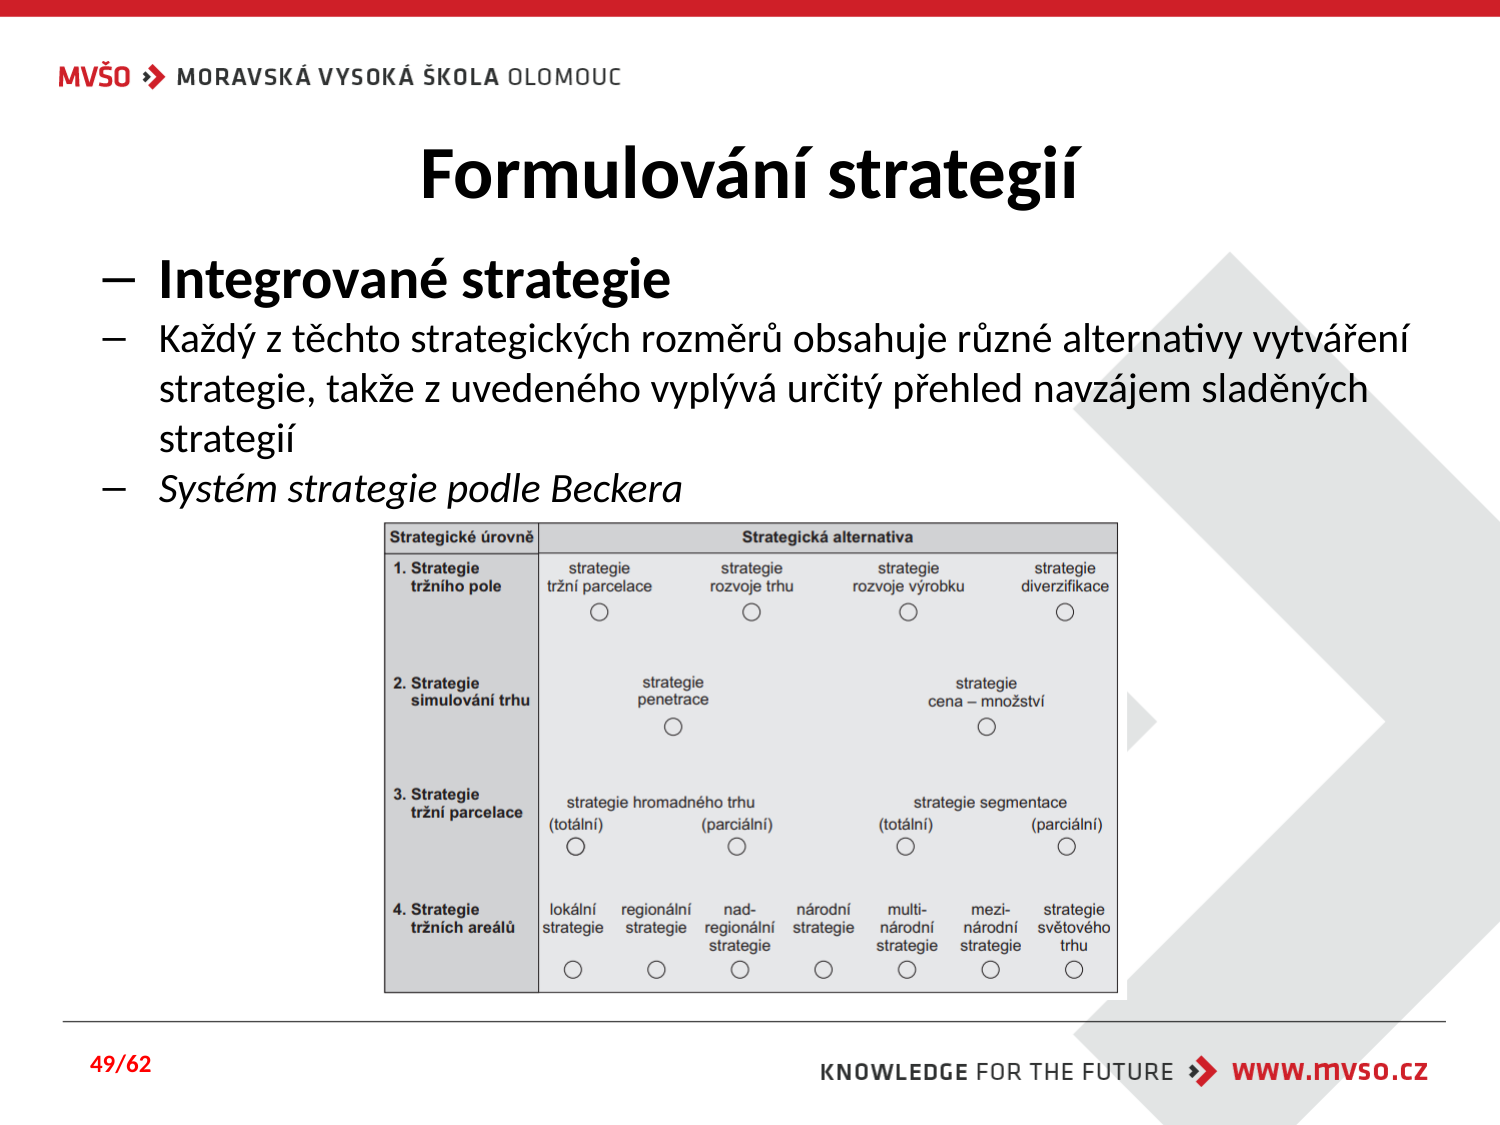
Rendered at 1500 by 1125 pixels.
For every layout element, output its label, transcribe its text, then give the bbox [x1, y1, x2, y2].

picture [0, 0, 1500, 1125]
title Formulování strategií [75, 75, 1425, 233]
list Integrované strategie Každý z těchto strategických rozměrů obsahuje různé alternativy vytváření strategie, takže z uvedeného vyplývá určitý přehled navzájem sladěných strategií Systém strategie podle Beckera [75, 233, 1425, 1041]
text_box 49/62 [74, 1040, 213, 1085]
